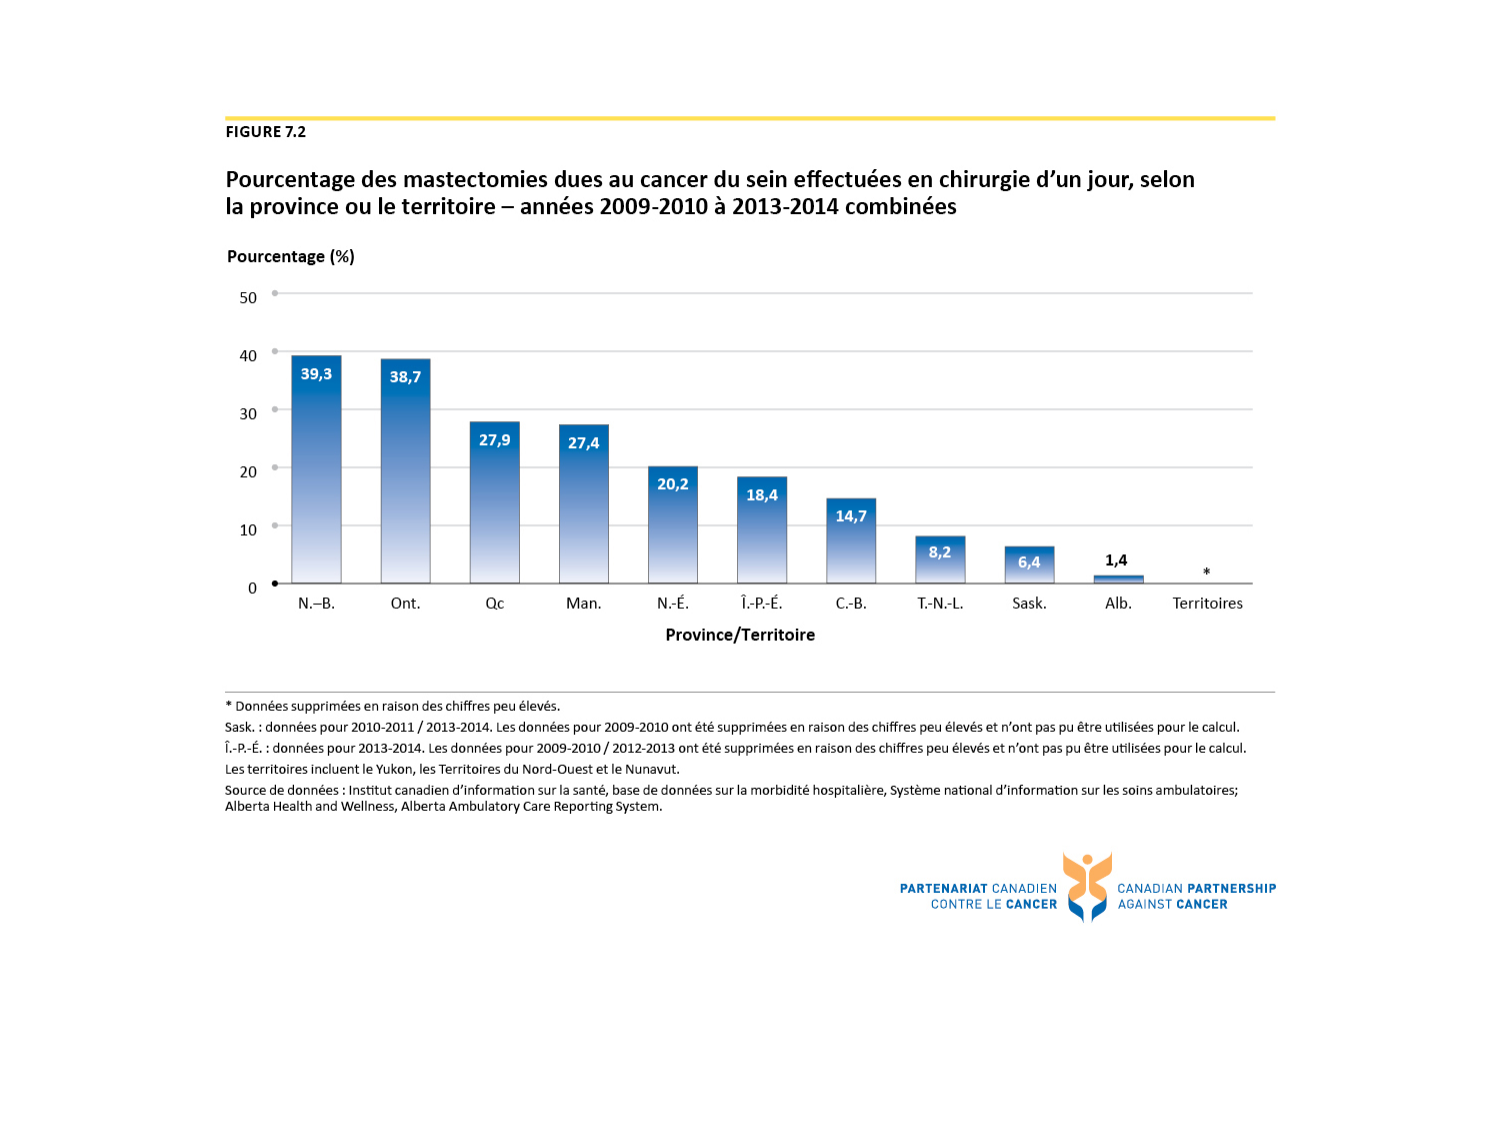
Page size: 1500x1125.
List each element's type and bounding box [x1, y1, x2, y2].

picture [149, 37, 1351, 1088]
